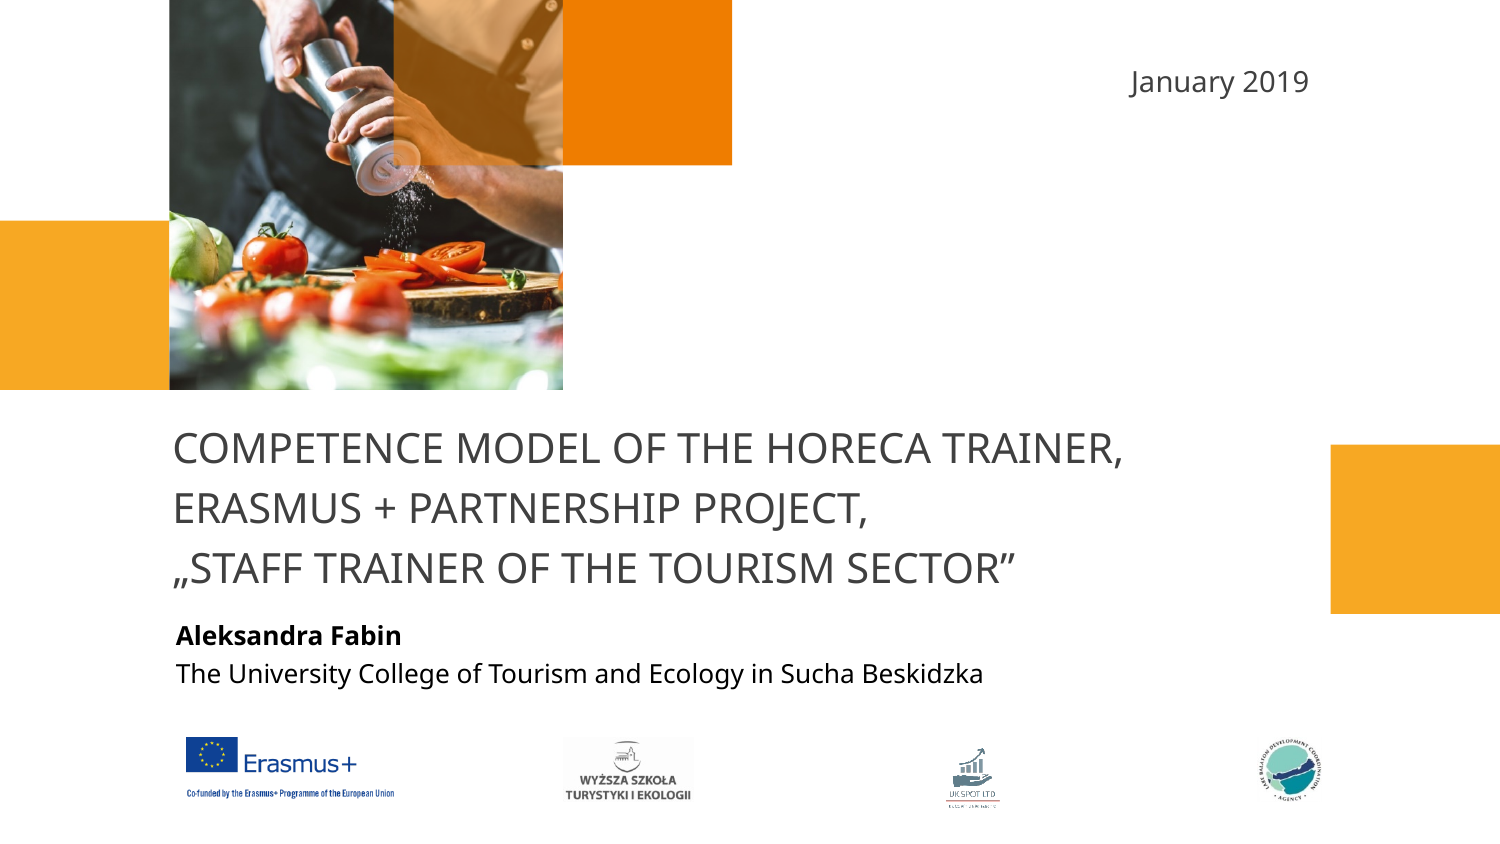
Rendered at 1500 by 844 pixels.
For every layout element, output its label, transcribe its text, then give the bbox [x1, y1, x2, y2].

picture [563, 737, 694, 802]
text_box Aleksandra Fabin The University College of Tourism and Ecology in Sucha Beskidzka [160, 599, 1032, 730]
picture [169, 0, 563, 386]
picture [186, 737, 394, 799]
picture [935, 737, 1009, 816]
text_box COMPETENCE MODEL OF THE HORECA TRAINER, ERASMUS + PARTNERSHIP PROJECT, „STAFF TRAINER OF THE TOURISM SECTOR” [157, 386, 1266, 619]
picture [1257, 737, 1322, 802]
text_box January 2019 [1116, 55, 1399, 106]
